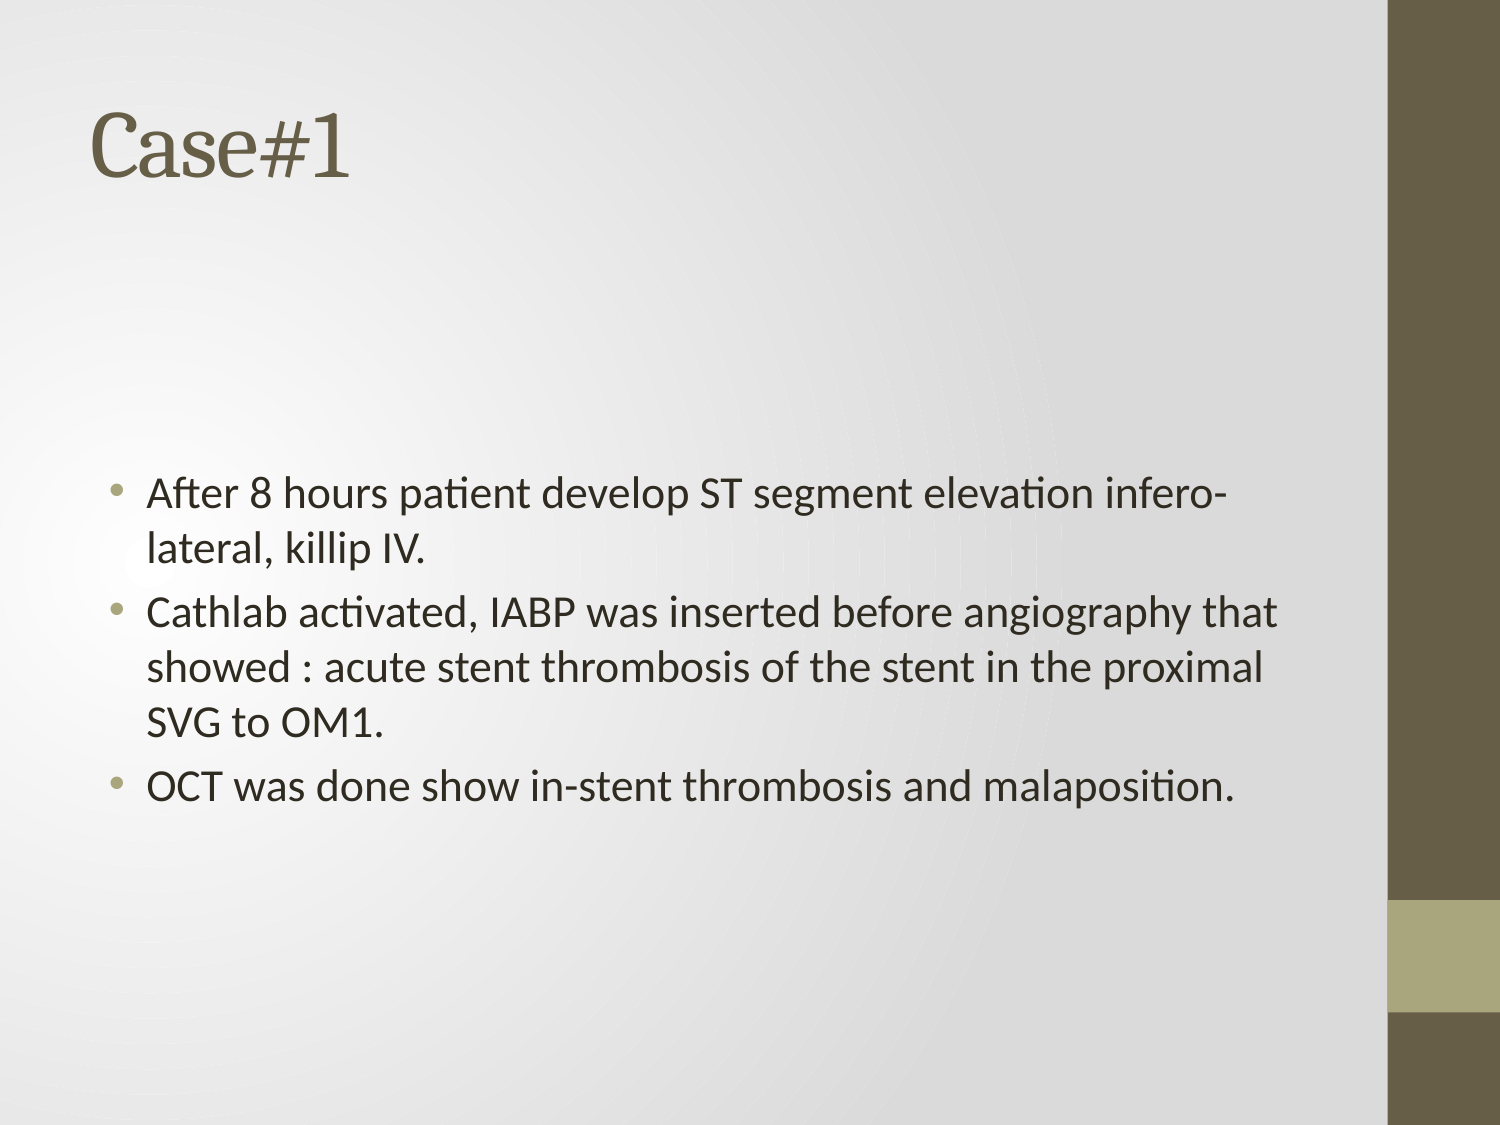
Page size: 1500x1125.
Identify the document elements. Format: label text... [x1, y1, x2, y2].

title Case#1 [75, 45, 1325, 233]
list After 8 hours patient develop ST segment elevation infero-lateral, killip IV. Cathlab activated, IABP was inserted before angiography that showed : acute stent thrombosis of the stent in the proximal SVG to OM1. OCT was done show in-stent thrombosis and malaposition. [75, 262, 1325, 1050]
